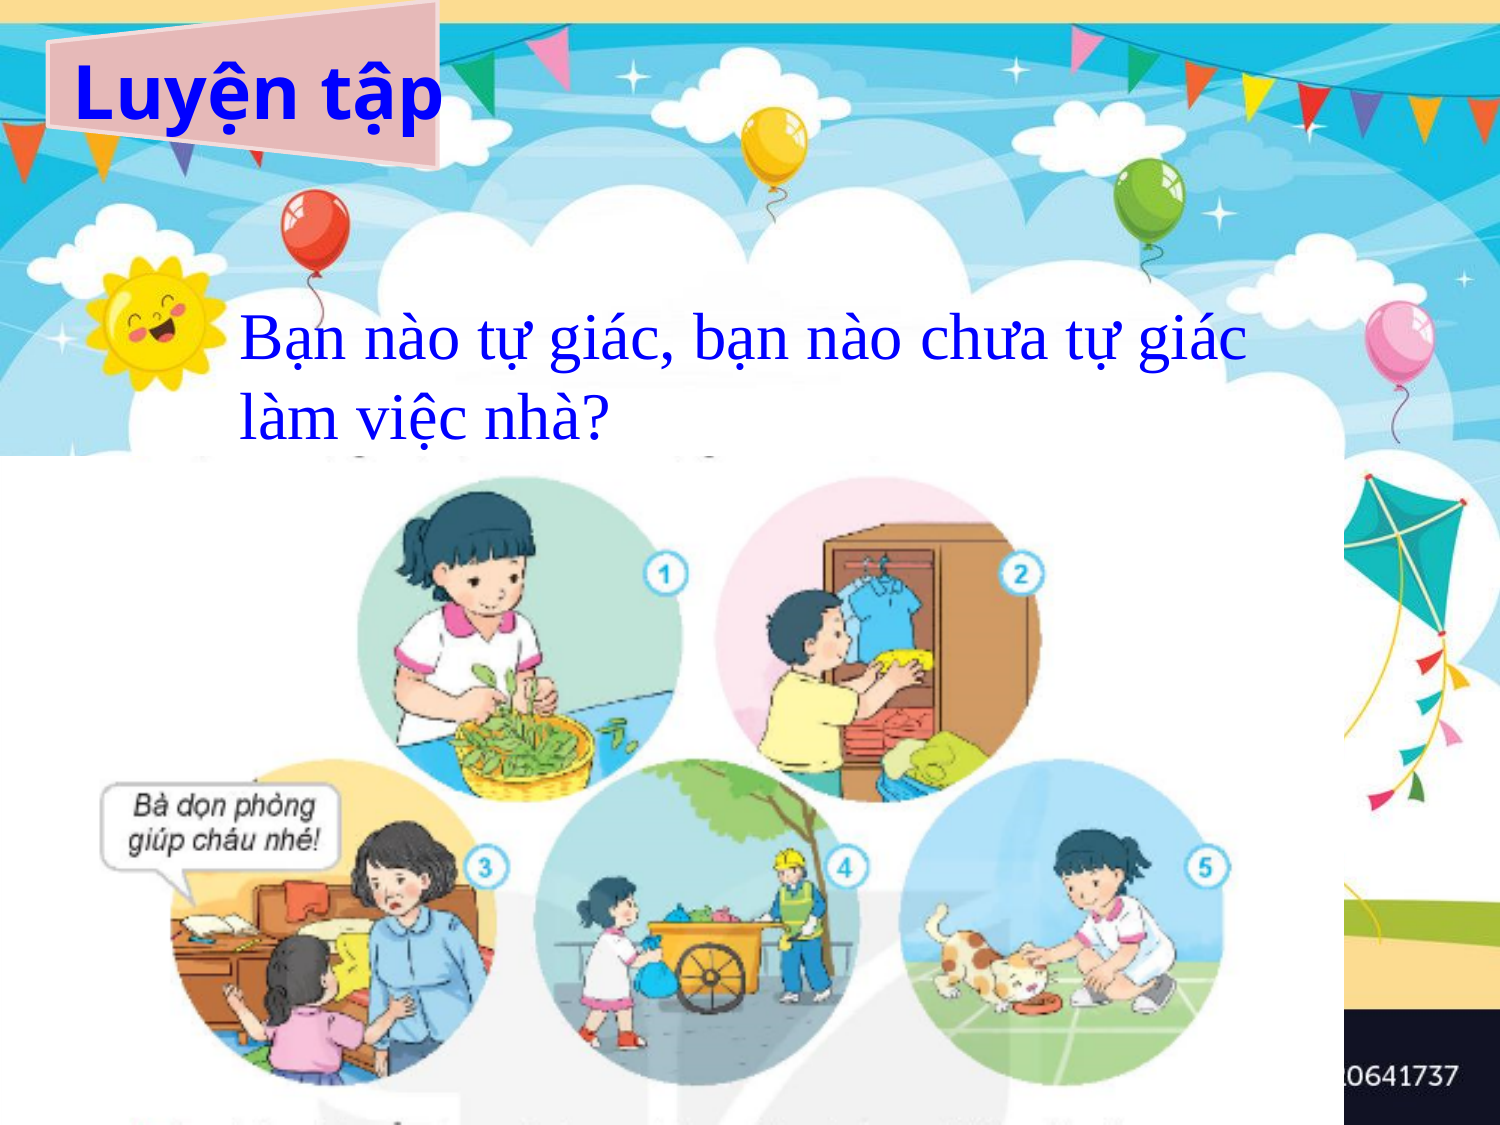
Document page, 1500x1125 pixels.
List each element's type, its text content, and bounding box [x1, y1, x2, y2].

title Luyện tập [0, 0, 735, 188]
text_box Bạn nào tự giác, bạn nào chưa tự giác làm việc nhà? [225, 285, 1325, 454]
picture [0, 0, 1500, 1125]
